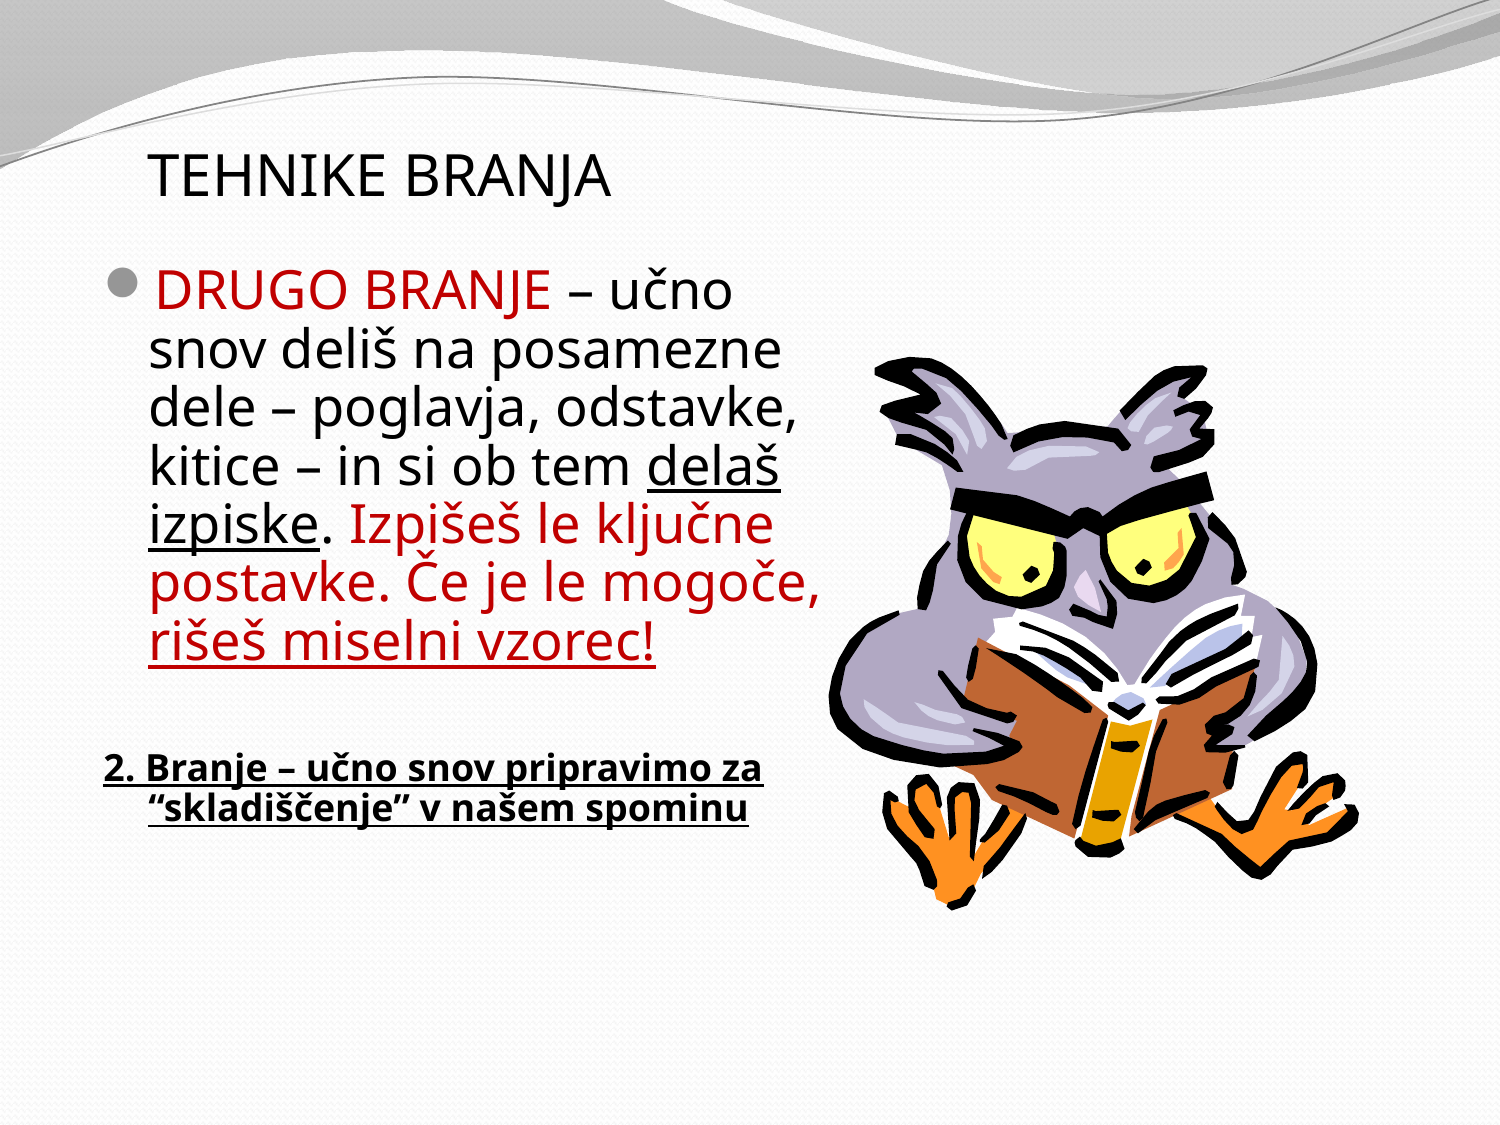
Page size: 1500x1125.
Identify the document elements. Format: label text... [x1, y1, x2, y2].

title TEHNIKE BRANJA [147, 31, 1400, 209]
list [823, 351, 1365, 916]
list DRUGO BRANJE – učno snov deliš na posamezne dele – poglavja, odstavke, kitice – in si ob tem delaš izpiske. Izpišeš le ključne postavke. Če je le mogoče, rišeš miselni vzorec! 2. Branje – učno snov pripravimo za “skladiščenje” v našem spominu [88, 255, 857, 1024]
